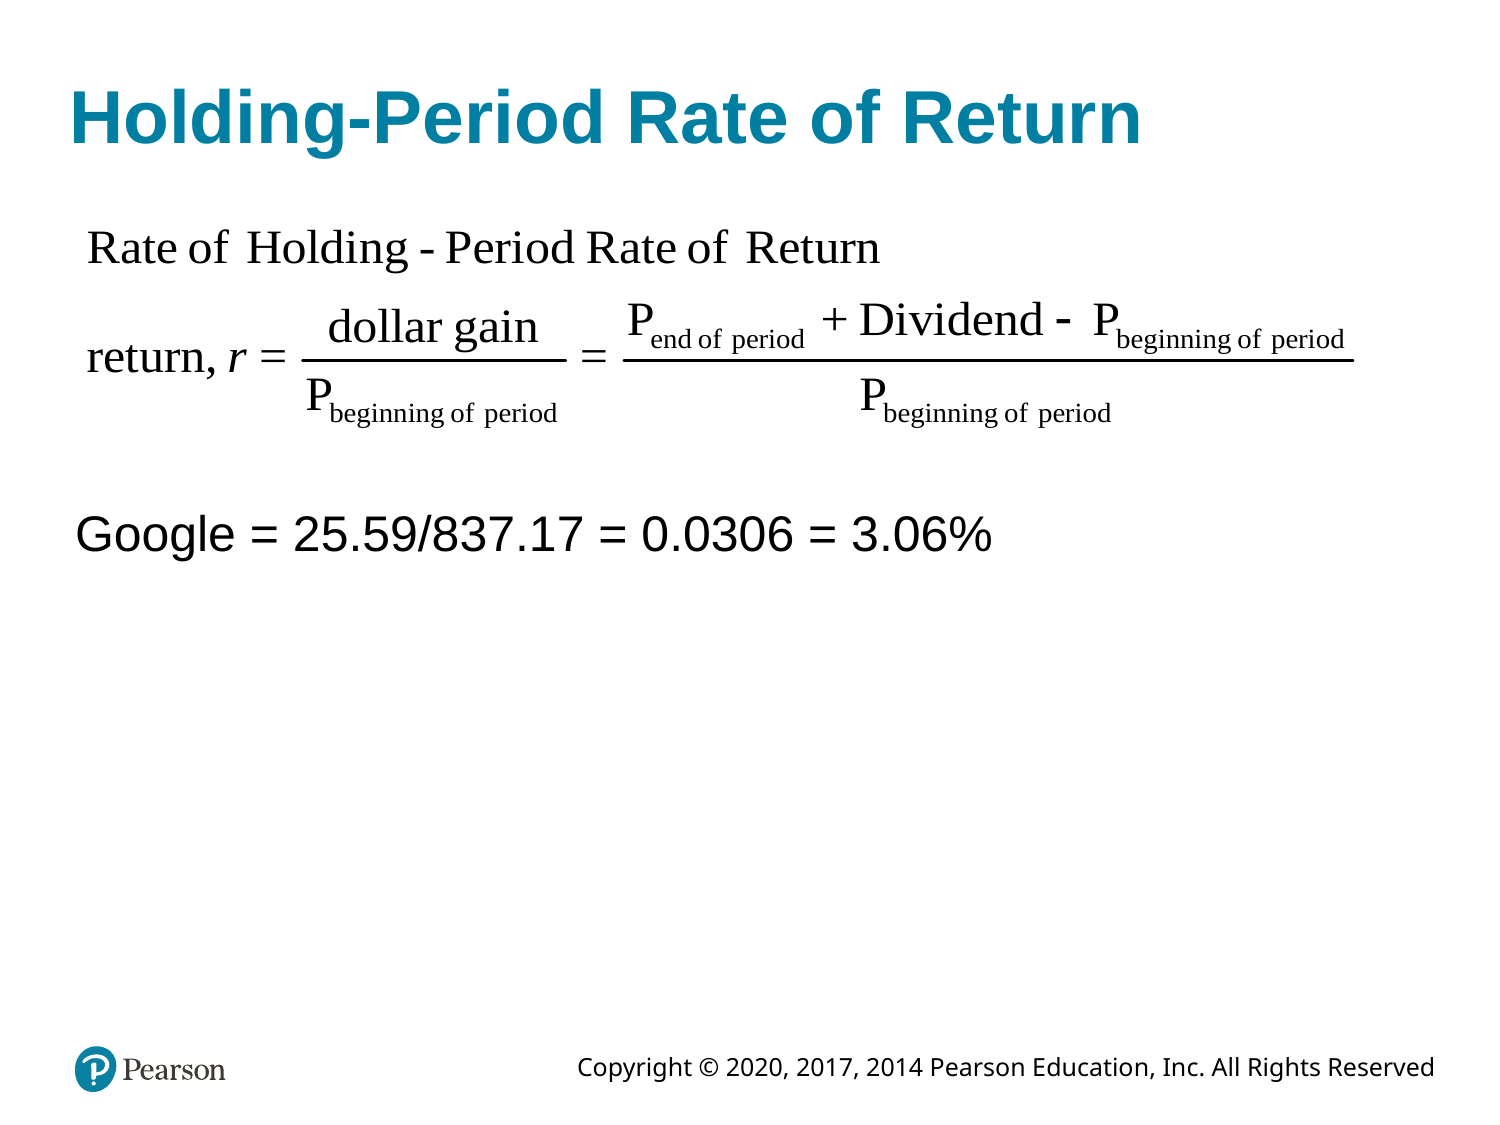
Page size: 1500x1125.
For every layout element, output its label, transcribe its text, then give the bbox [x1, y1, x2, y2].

list Google = 25.59/837.17 = 0.0306 = 3.06% [75, 501, 1425, 1125]
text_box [78, 221, 1363, 438]
title Holding-Period Rate of Return [69, 0, 1420, 159]
